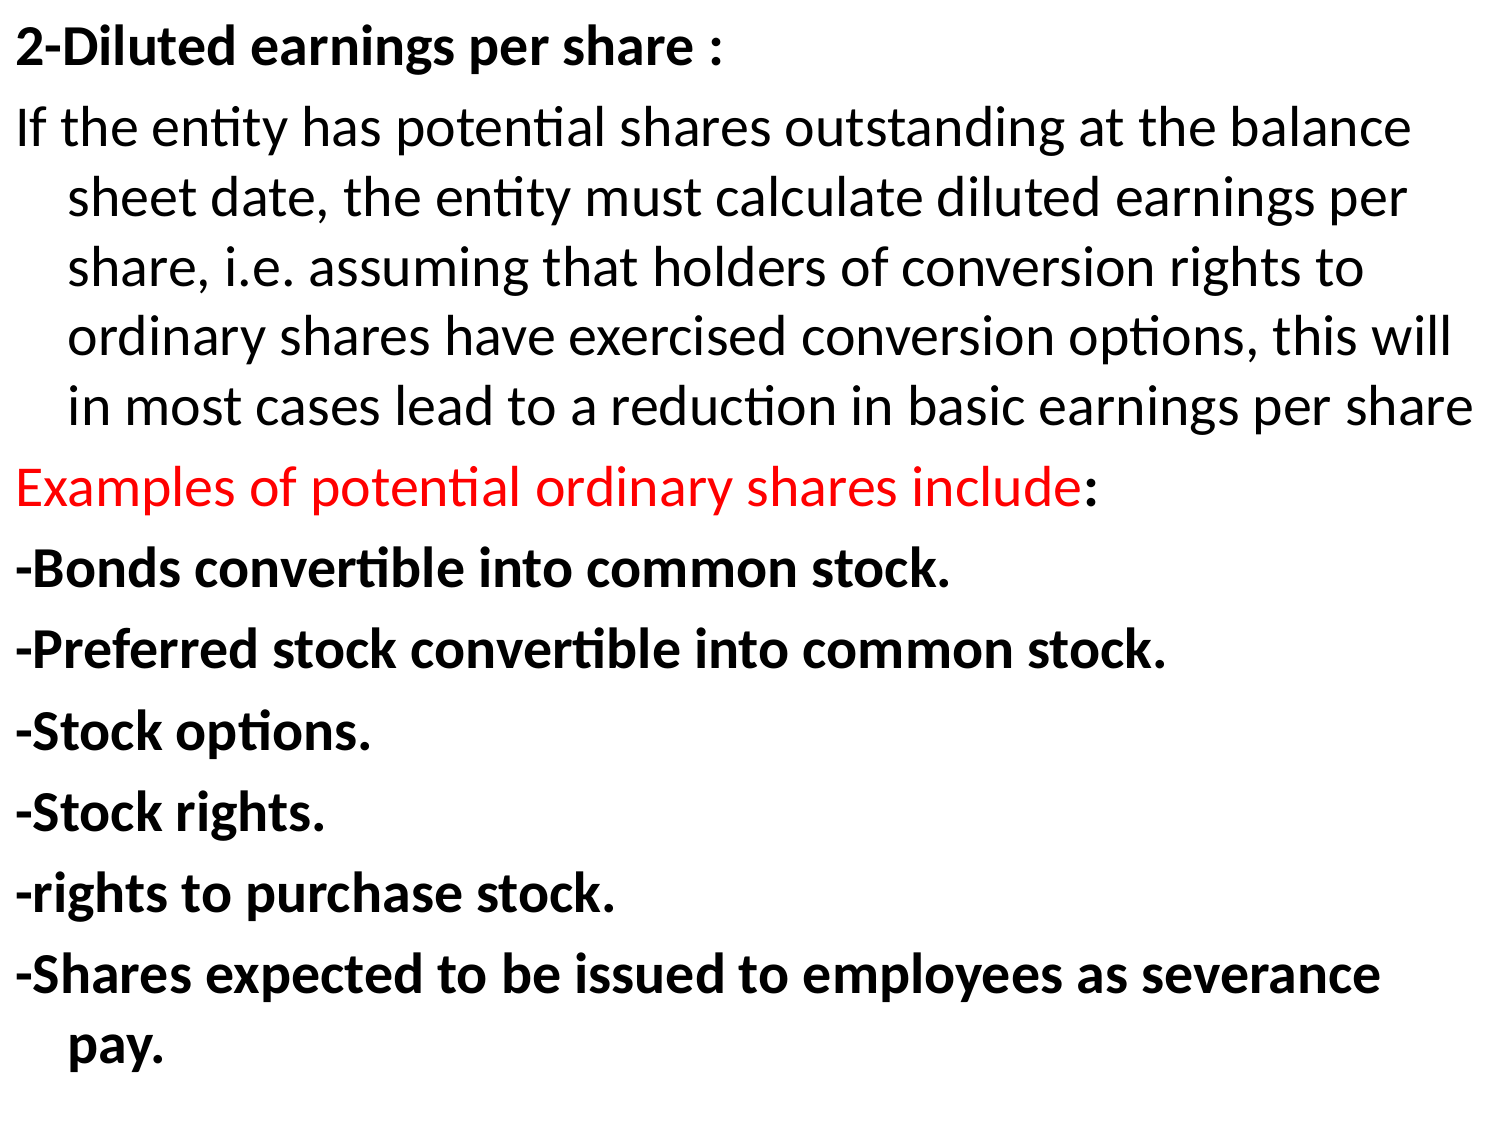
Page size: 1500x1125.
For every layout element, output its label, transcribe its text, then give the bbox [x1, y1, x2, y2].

list 2-Diluted earnings per share : If the entity has potential shares outstanding at the balance sheet date, the entity must calculate diluted earnings per share, i.e. assuming that holders of conversion rights to ordinary shares have exercised conversion options, this will in most cases lead to a reduction in basic earnings per share Examples of potential ordinary shares include: -Bonds convertible into common stock. -Preferred stock convertible into common stock. -Stock options. -Stock rights. -rights to purchase stock. -Shares expected to be issued to employees as severance pay. [0, 0, 1500, 1125]
